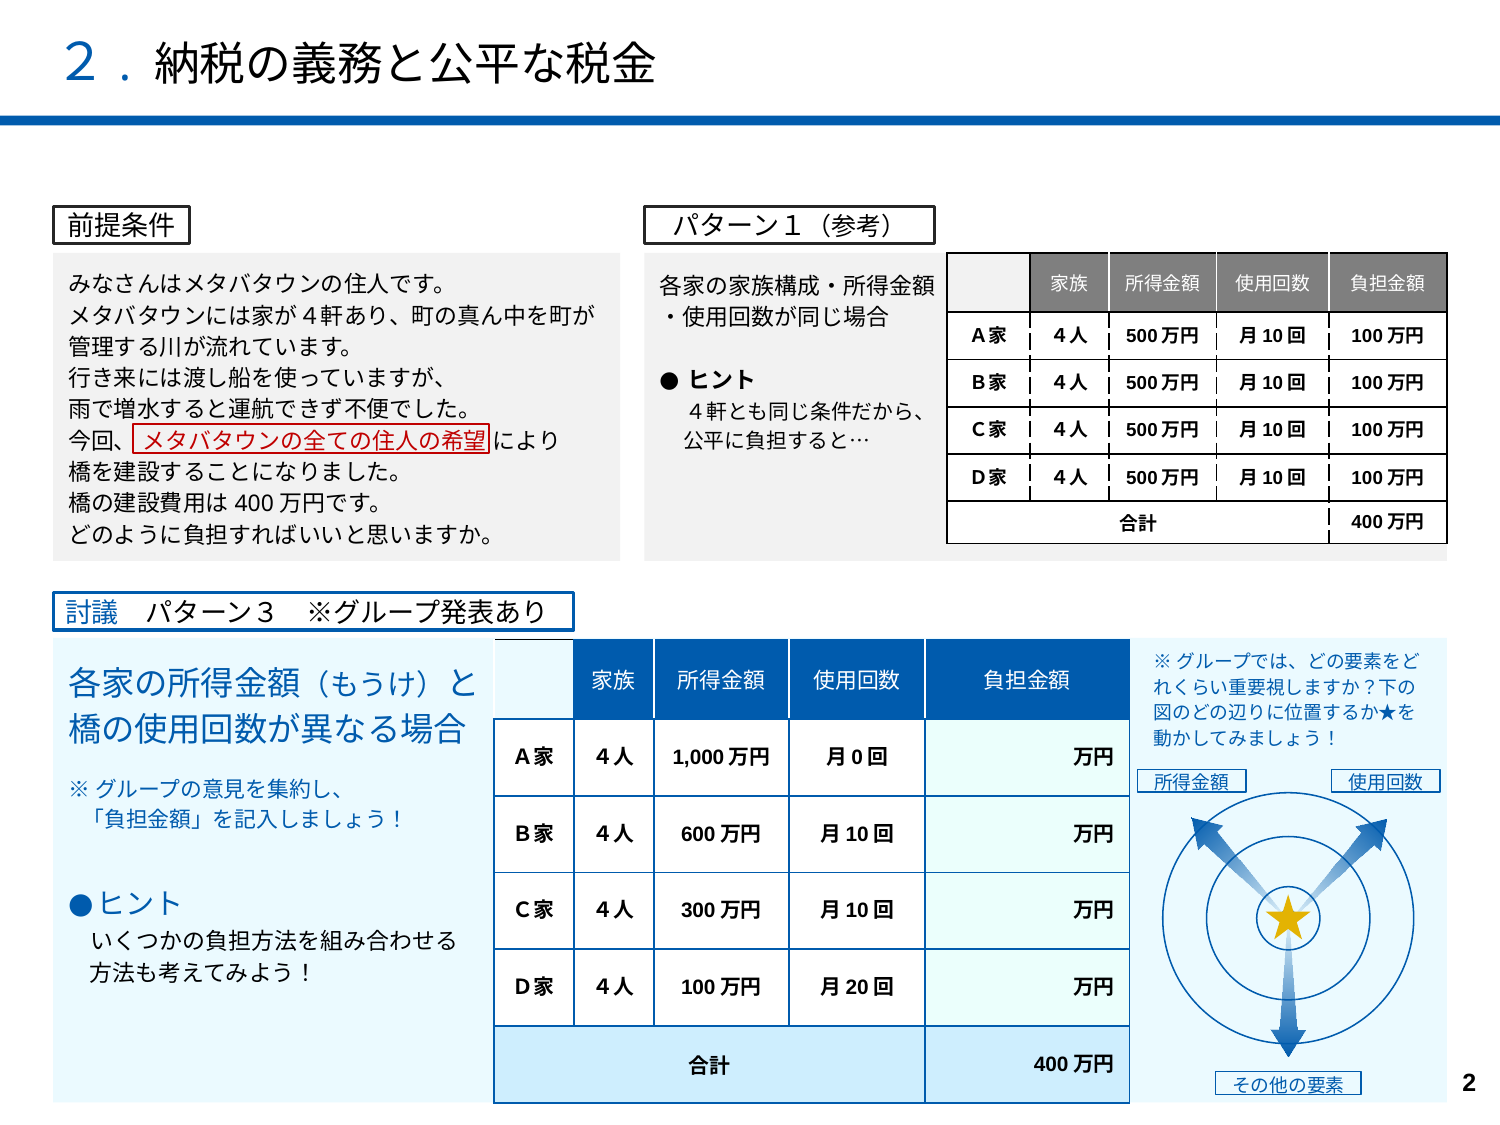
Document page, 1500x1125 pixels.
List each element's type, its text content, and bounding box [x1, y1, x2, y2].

text_box ２. 納税の義務と公平な税金 [39, 22, 1479, 98]
slide_number 2 [1438, 1056, 1500, 1106]
text_box [1265, 894, 1311, 940]
